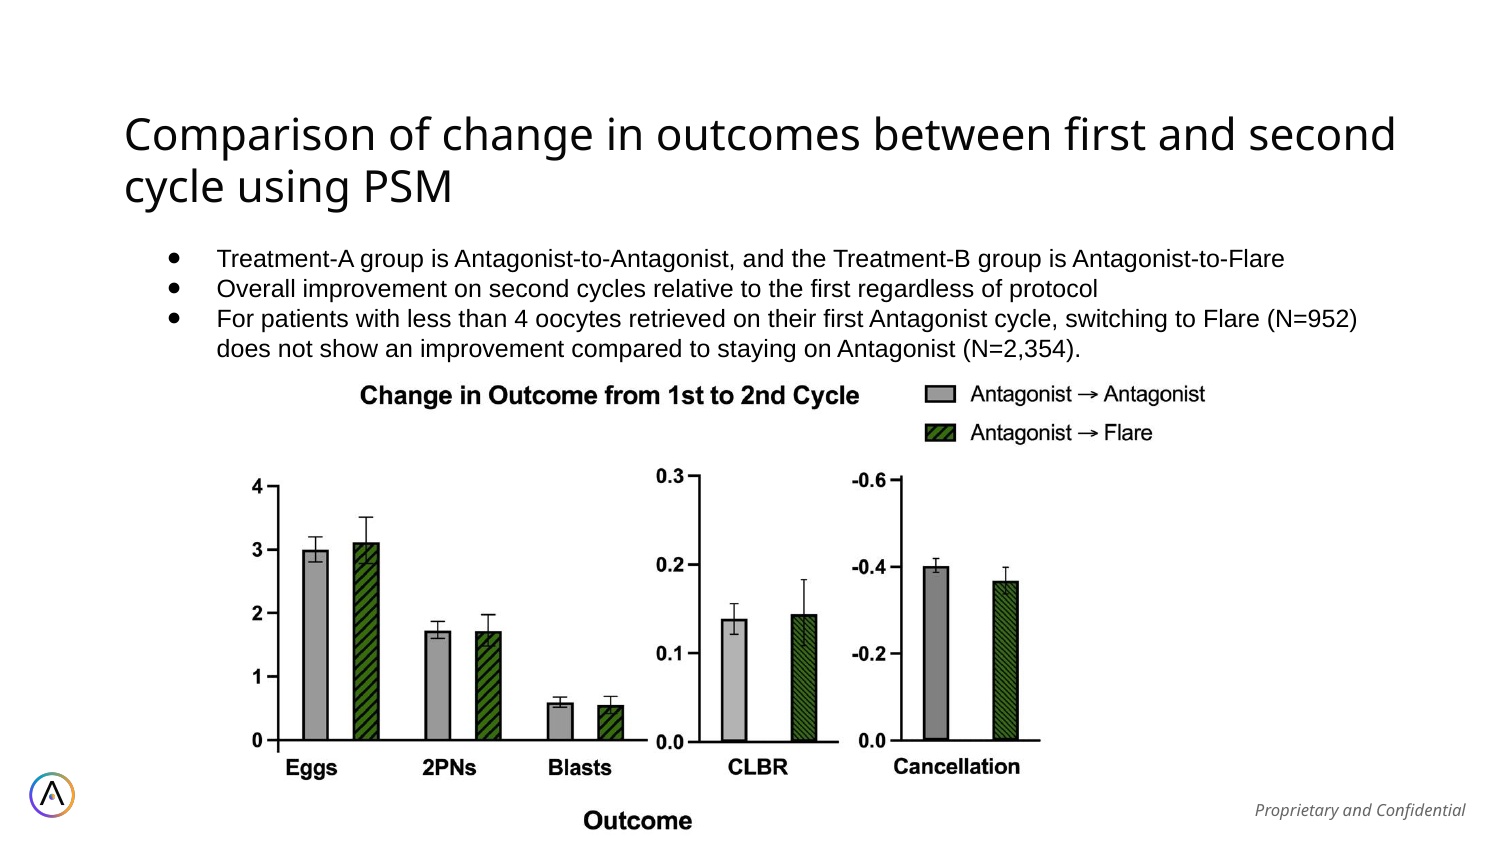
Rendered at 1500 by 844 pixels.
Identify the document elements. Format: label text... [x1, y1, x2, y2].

picture [29, 772, 75, 818]
text_box Treatment-A group is Antagonist-to-Antagonist, and the Treatment-B group is Antagonist-to-Flare Overall improvement on second cycles relative to the first regardless of protocol For patients with less than 4 oocytes retrieved on their first Antagonist cycle, switching to Flare (N=952) does not show an improvement compared to staying on Antagonist (N=2,354). [126, 227, 1424, 377]
title Comparison of change in outcomes between first and second cycle using PSM [108, 90, 1442, 228]
picture [250, 378, 1225, 835]
